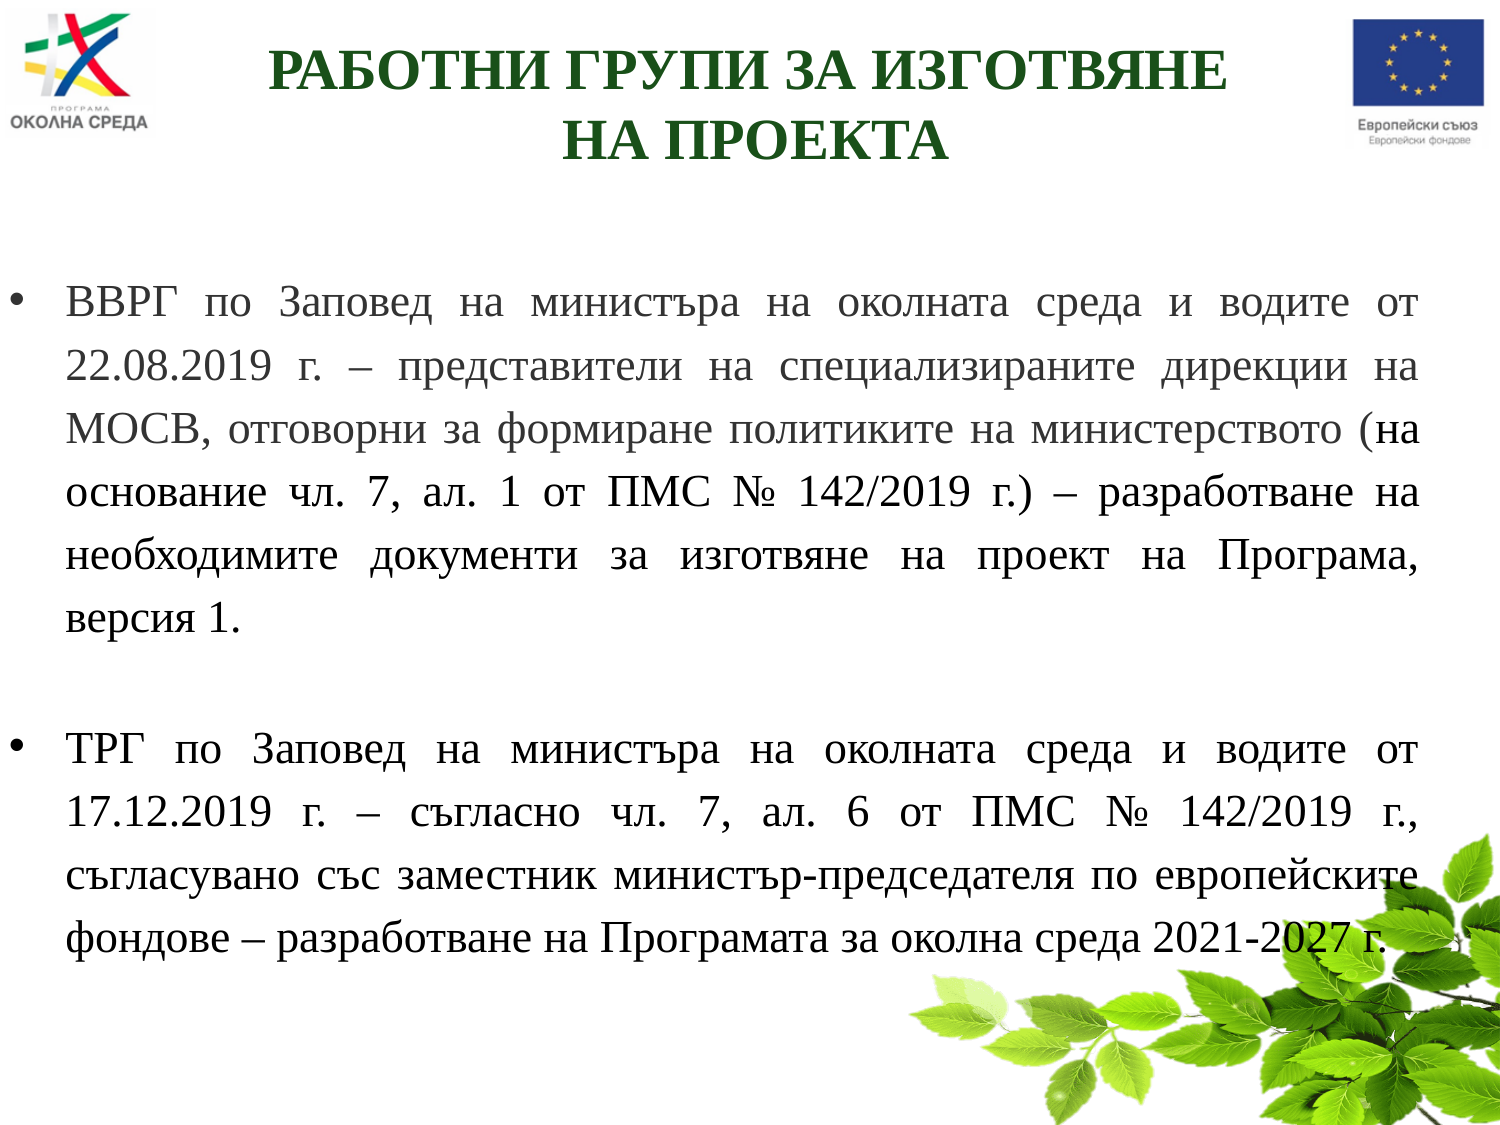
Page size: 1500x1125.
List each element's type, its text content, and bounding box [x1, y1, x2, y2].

picture [879, 659, 1500, 1125]
text_box РАБОТНИ ГРУПИ ЗА ИЗГОТВЯНЕ НА ПРОЕКТА [29, 7, 1483, 195]
list ВВРГ по Заповед на министъра на околната среда и водите от 22.08.2019 г. – представители на специализираните дирекции на МОСВ, отговорни за формиране политиките на министерството (на основание чл. 7, ал. 1 от ПМС № 142/2019 г.) – разработване на необходимите документи за изготвяне на проект на Програма, версия 1. ТРГ по Заповед на министъра на околната среда и водите от 17.12.2019 г. – съгласно чл. 7, ал. 6 от ПМС № 142/2019 г., съгласувано със заместник министър-председателя по европейските фондове – разработване на Програмата за околна среда 2021-2027 г. [0, 255, 1436, 953]
picture [5, 6, 156, 138]
picture [1340, 18, 1493, 150]
